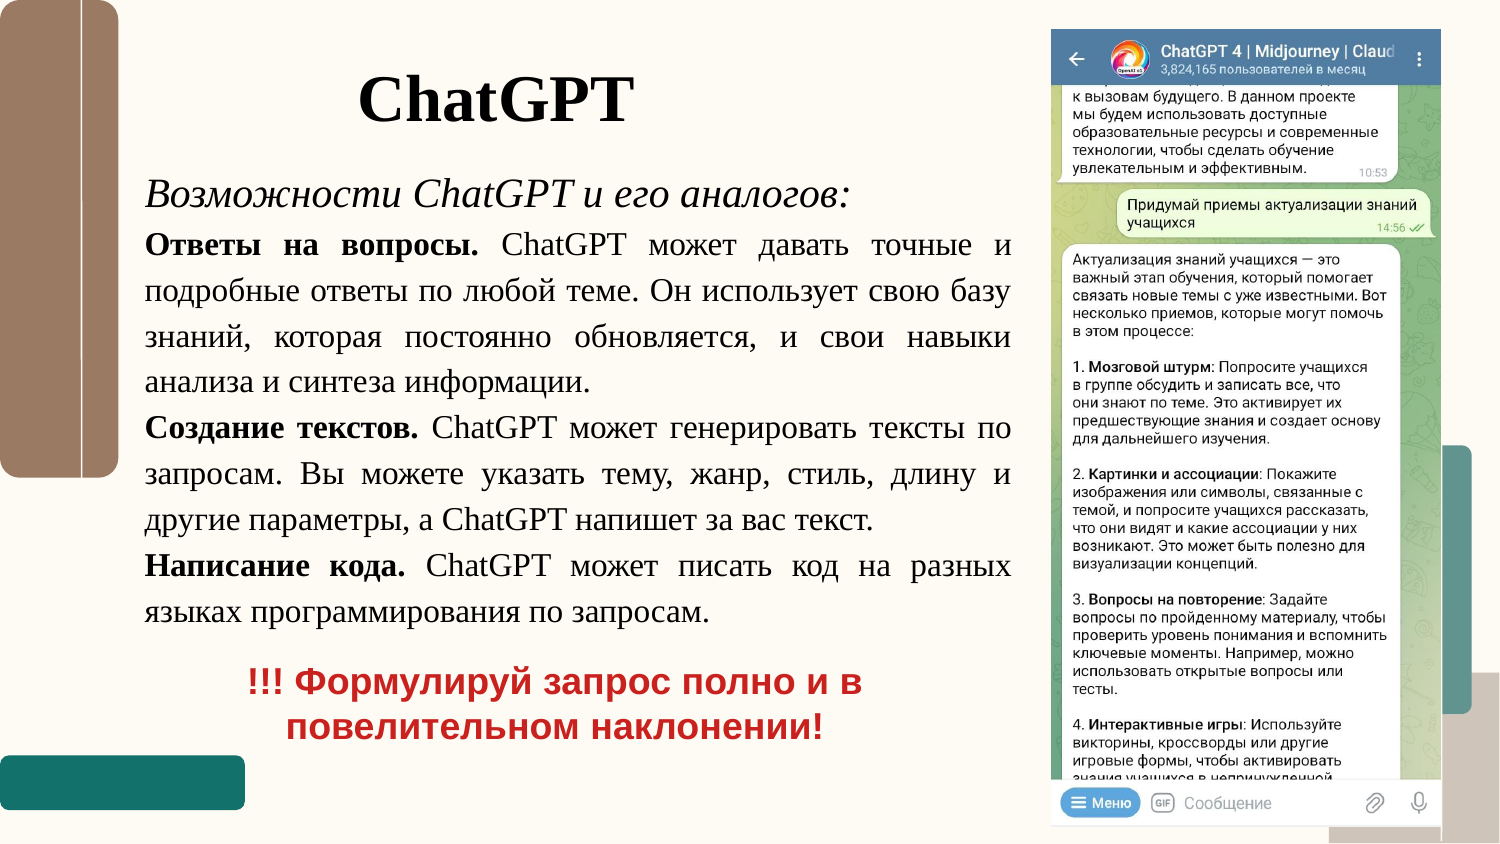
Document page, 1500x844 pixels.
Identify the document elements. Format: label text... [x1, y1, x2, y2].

text_box !!! Формулируй запрос полно и в повелительном наклонении! [106, 649, 1004, 749]
text_box Возможности ChatGPT и его аналогов: Ответы на вопросы. ChatGPT может давать точные и подробные ответы по любой теме. Он использует свою базу знаний, которая постоянно обновляется, и свои навыки анализа и синтеза информации. Создание текстов. ChatGPT может генерировать тексты по запросам. Вы можете указать тему, жанр, стиль, длину и другие параметры, а ChatGPT напишет за вас текст. Написание кода. ChatGPT может писать код на разных языках программирования по запросам. [129, 151, 1028, 603]
picture [1050, 29, 1442, 827]
text_box ChatGPT [342, 47, 792, 151]
